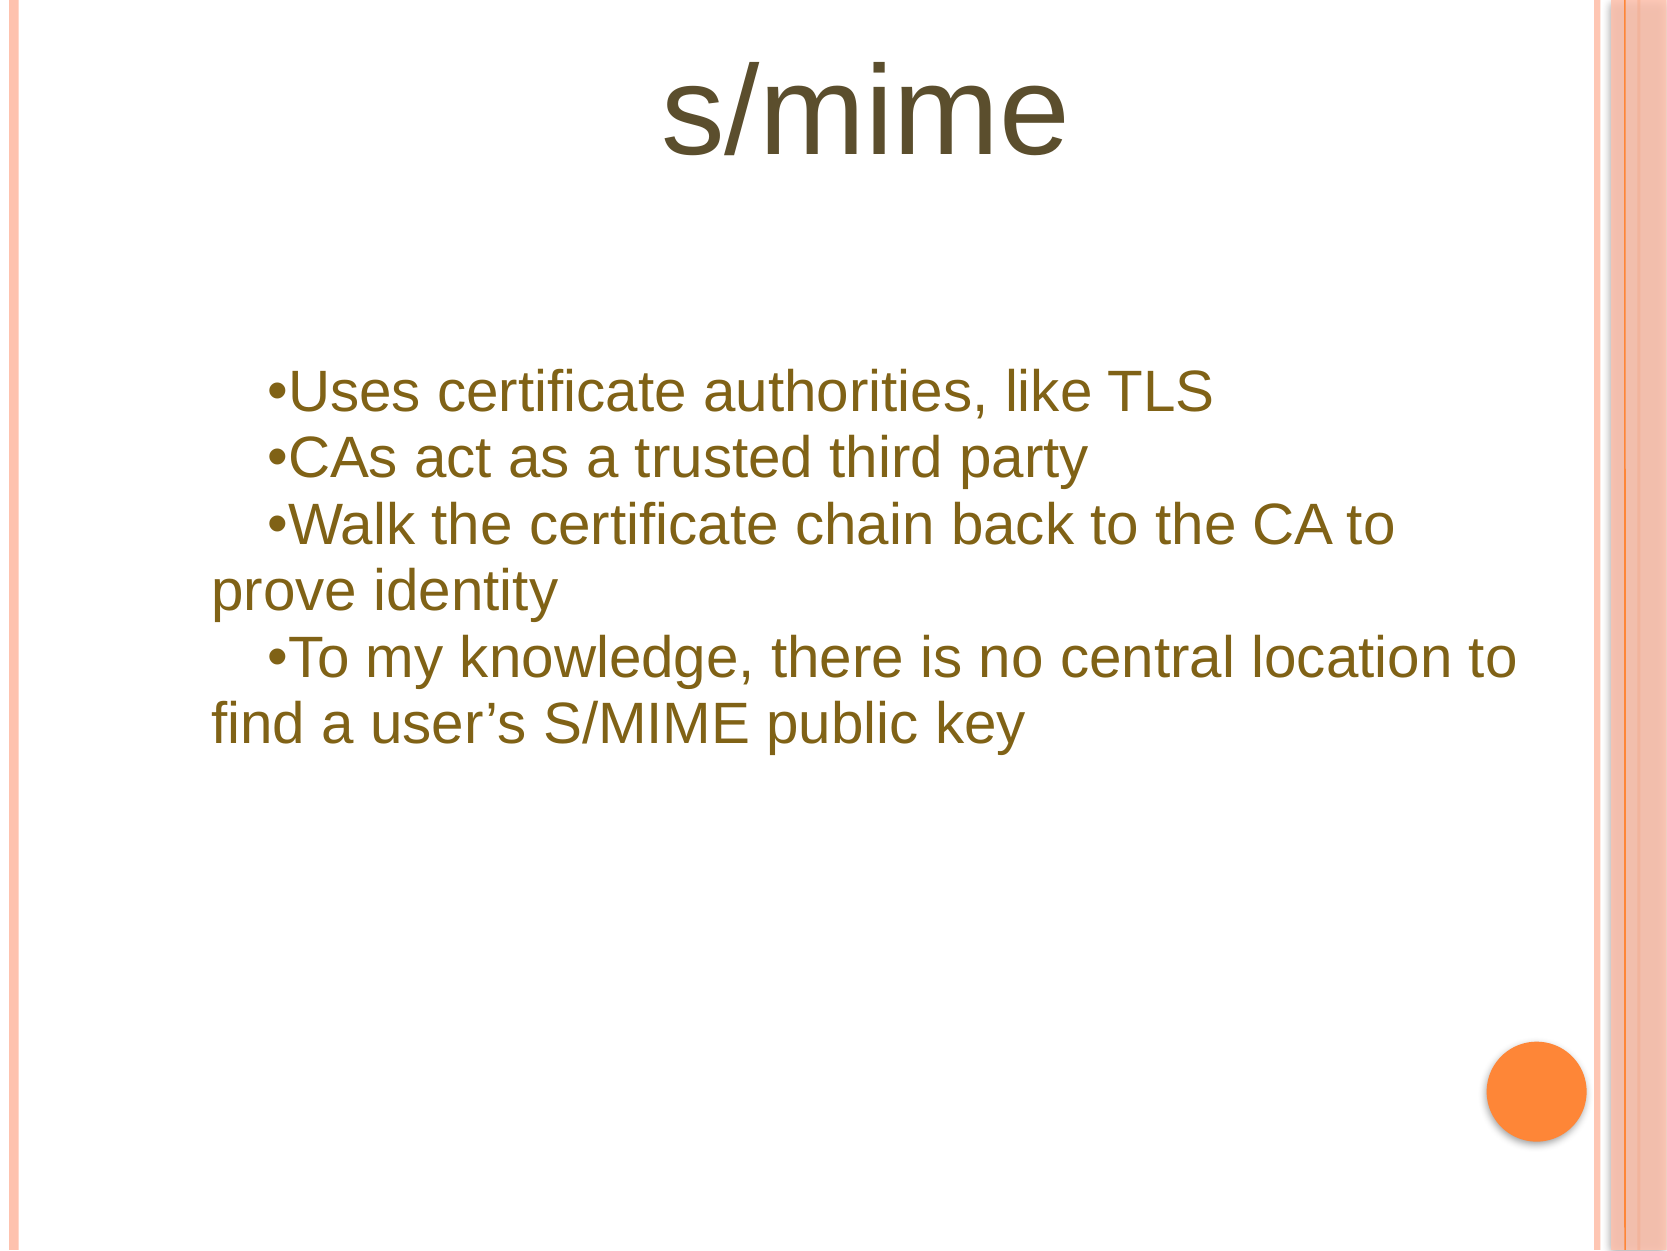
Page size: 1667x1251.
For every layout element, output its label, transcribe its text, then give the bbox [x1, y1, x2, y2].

subtitle Uses certificate authorities, like TLS CAs act as a trusted third party Walk the certificate chain back to the CA to prove identity To my knowledge, there is no central location to find a user’s S/MIME public key [192, 195, 1540, 921]
title s/mime [192, 39, 1540, 195]
